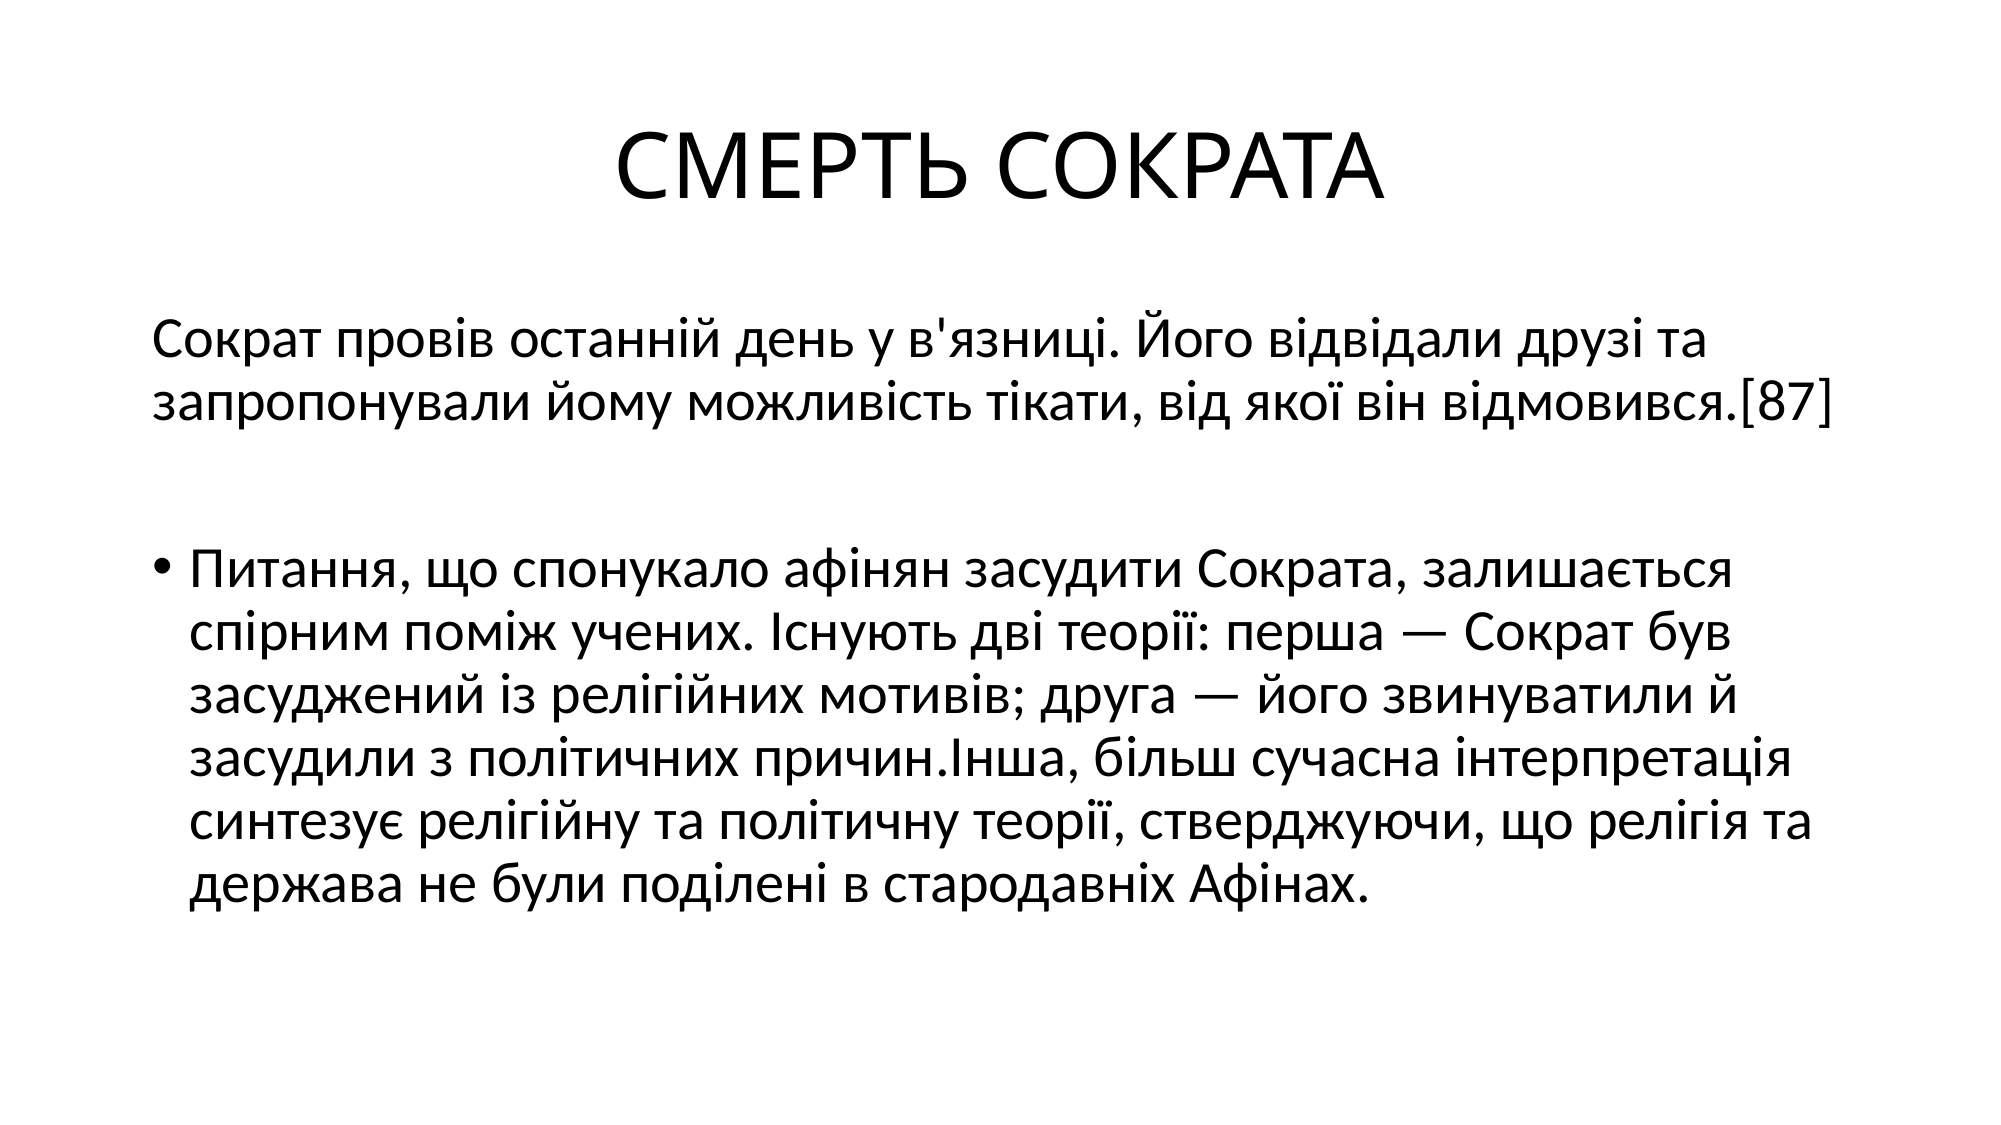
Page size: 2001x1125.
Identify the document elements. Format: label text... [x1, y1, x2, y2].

title СМЕРТЬ СОКРАТА [137, 59, 1863, 278]
list Сократ провів останній день у в'язниці. Його відвідали друзі та запропонували йому можливість тікати, від якої він відмовився.[87] Питання, що спонукало афінян засудити Сократа, залишається спірним поміж учених. Існують дві теорії: перша — Сократ був засуджений із релігійних мотивів; друга — його звинуватили й засудили з політичних причин.Інша, більш сучасна інтерпретація синтезує релігійну та політичну теорії, стверджуючи, що релігія та держава не були поділені в стародавніх Афінах. [137, 299, 1863, 1014]
